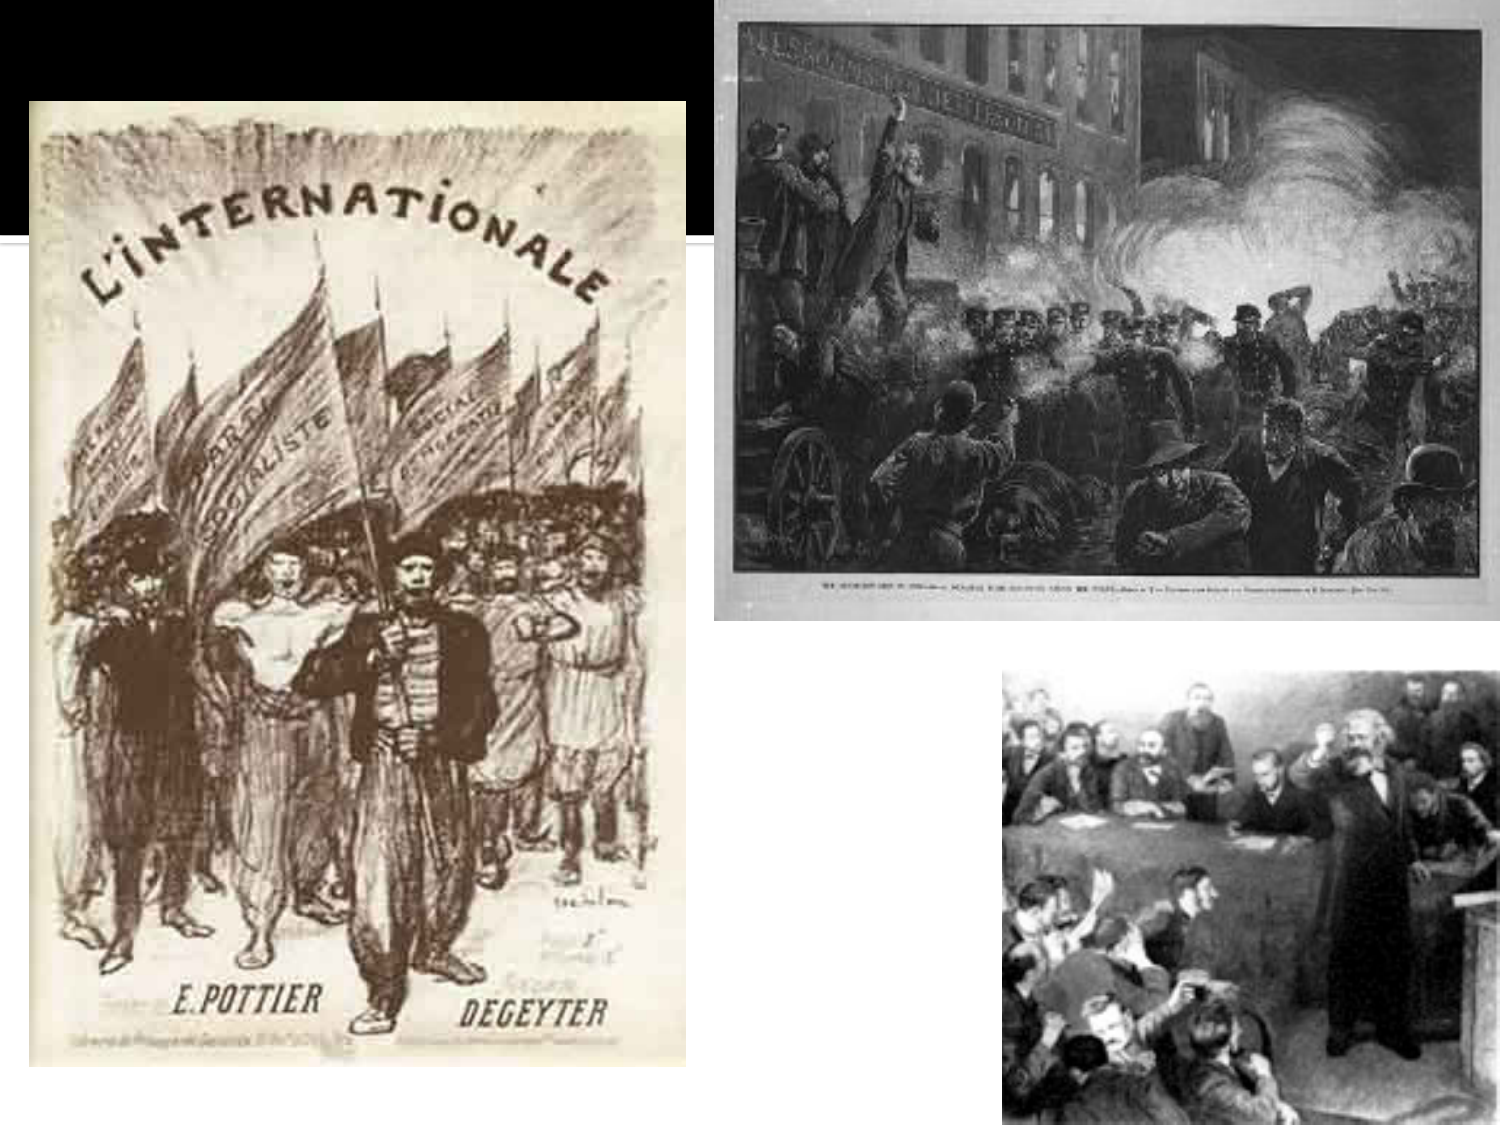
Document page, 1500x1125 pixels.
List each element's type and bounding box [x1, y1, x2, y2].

picture [1002, 669, 1500, 1125]
picture [714, 0, 1500, 621]
picture [29, 101, 686, 1067]
